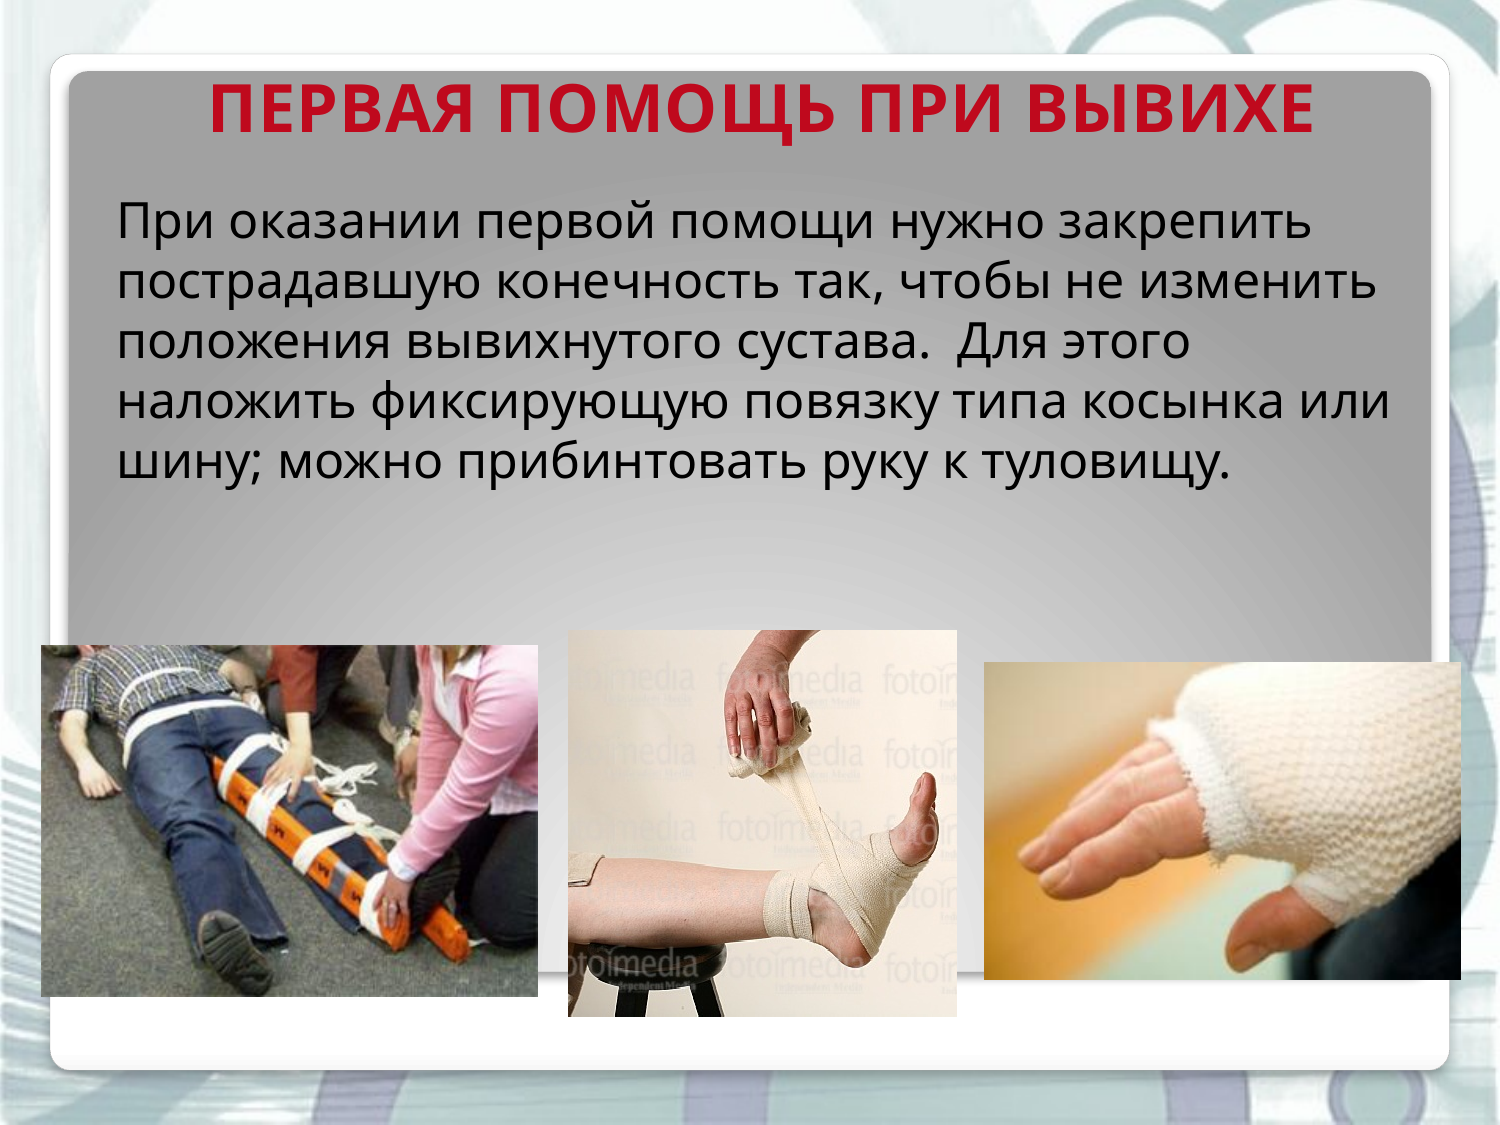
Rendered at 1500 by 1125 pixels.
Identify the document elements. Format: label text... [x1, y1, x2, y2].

text_box При оказании первой помощи нужно закрепить пострадавшую конечность так, чтобы не изменить положения вывихнутого сустава. Для этого наложить фиксирующую повязку типа косынка или шину; можно прибинтовать руку к туловищу. [101, 181, 1415, 496]
text_box ПЕРВАЯ ПОМОЩЬ ПРИ ВЫВИХЕ [192, 58, 1333, 154]
picture [0, 0, 1500, 1125]
